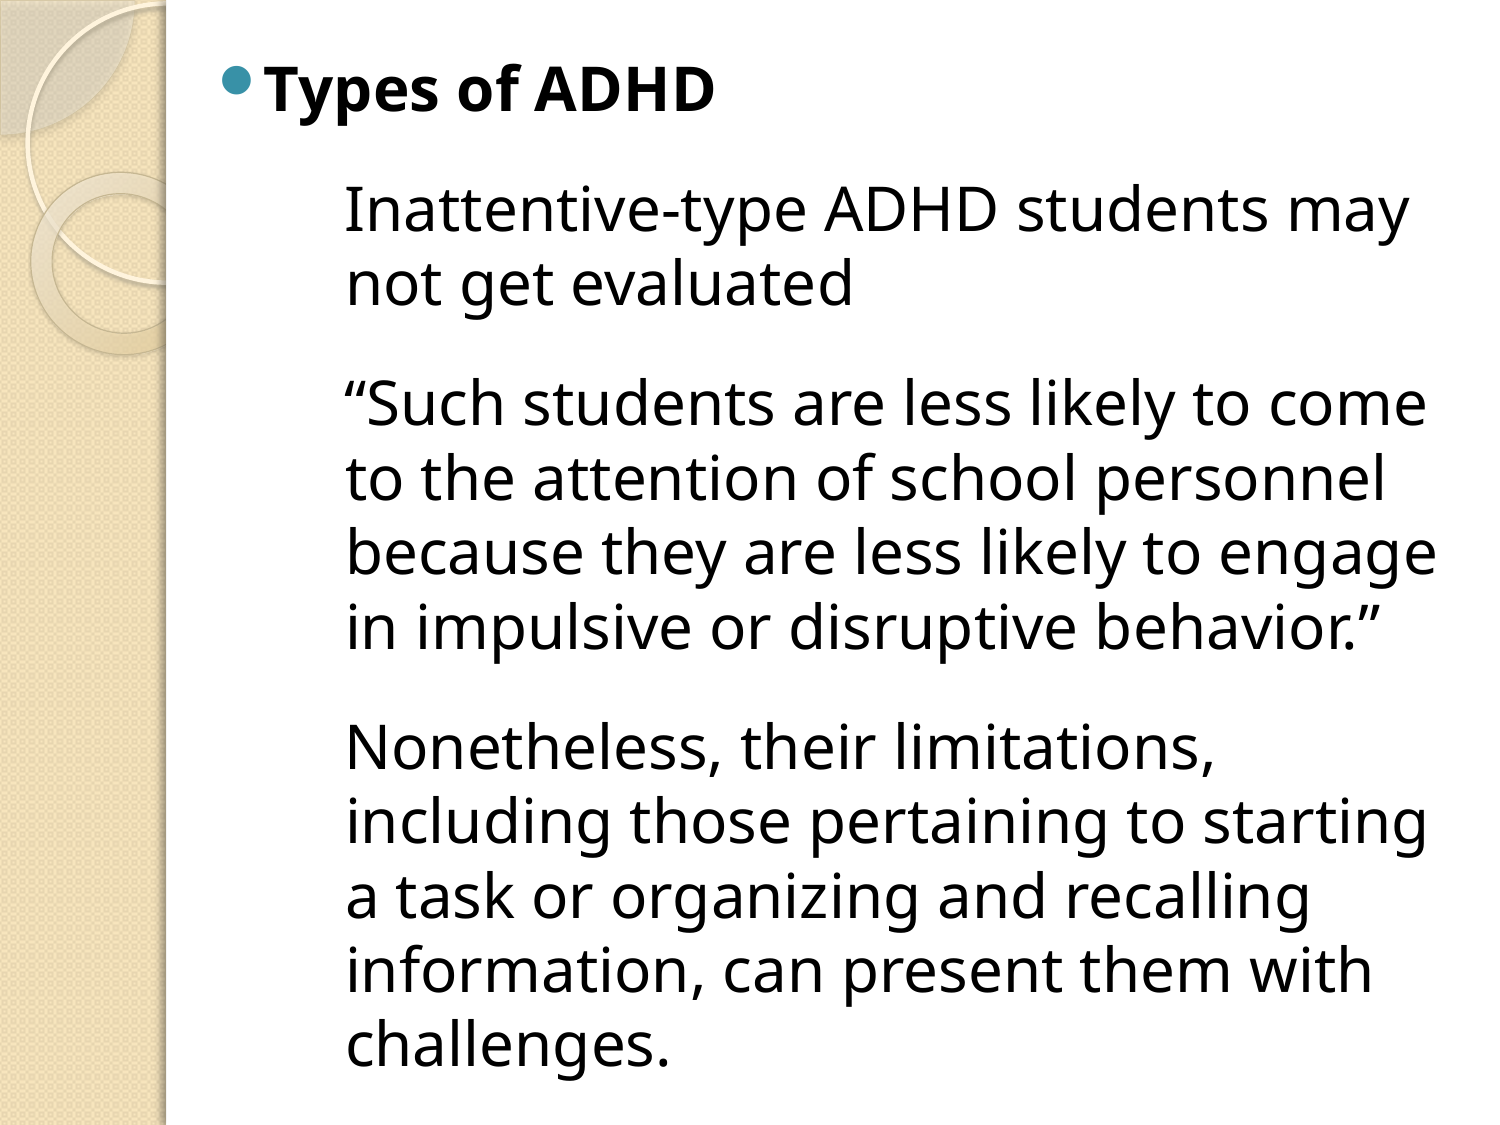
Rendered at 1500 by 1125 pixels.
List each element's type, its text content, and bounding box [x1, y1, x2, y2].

list Types of ADHD Inattentive-type ADHD students may not get evaluated “Such students are less likely to come to the attention of school personnel because they are less likely to engage in impulsive or disruptive behavior.” Nonetheless, their limitations, including those pertaining to starting a task or organizing and recalling information, can present them with challenges. [190, 41, 1466, 1125]
